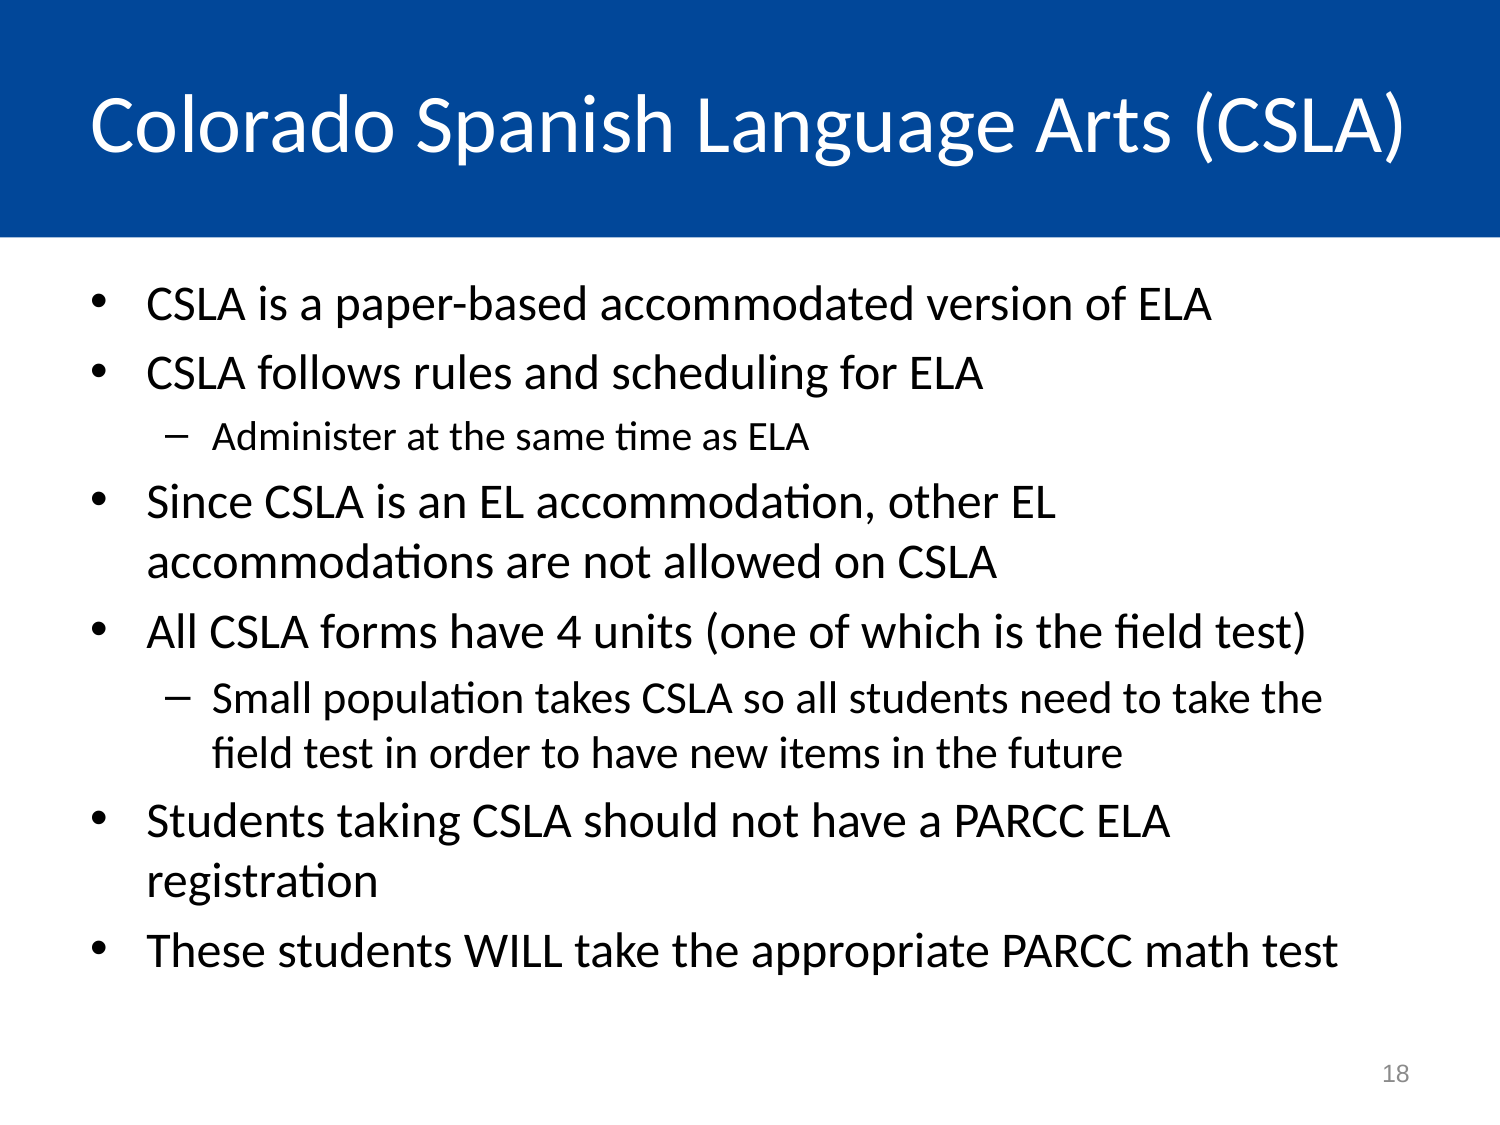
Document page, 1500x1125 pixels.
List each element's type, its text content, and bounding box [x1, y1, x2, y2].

list CSLA is a paper-based accommodated version of ELA CSLA follows rules and scheduling for ELA Administer at the same time as ELA Since CSLA is an EL accommodation, other EL accommodations are not allowed on CSLA All CSLA forms have 4 units (one of which is the field test) Small population takes CSLA so all students need to take the field test in order to have new items in the future Students taking CSLA should not have a PARCC ELA registration These students WILL take the appropriate PARCC math test [75, 262, 1425, 1005]
title Colorado Spanish Language Arts (CSLA) [75, 24, 1425, 213]
slide_number 18 [1074, 1042, 1425, 1103]
